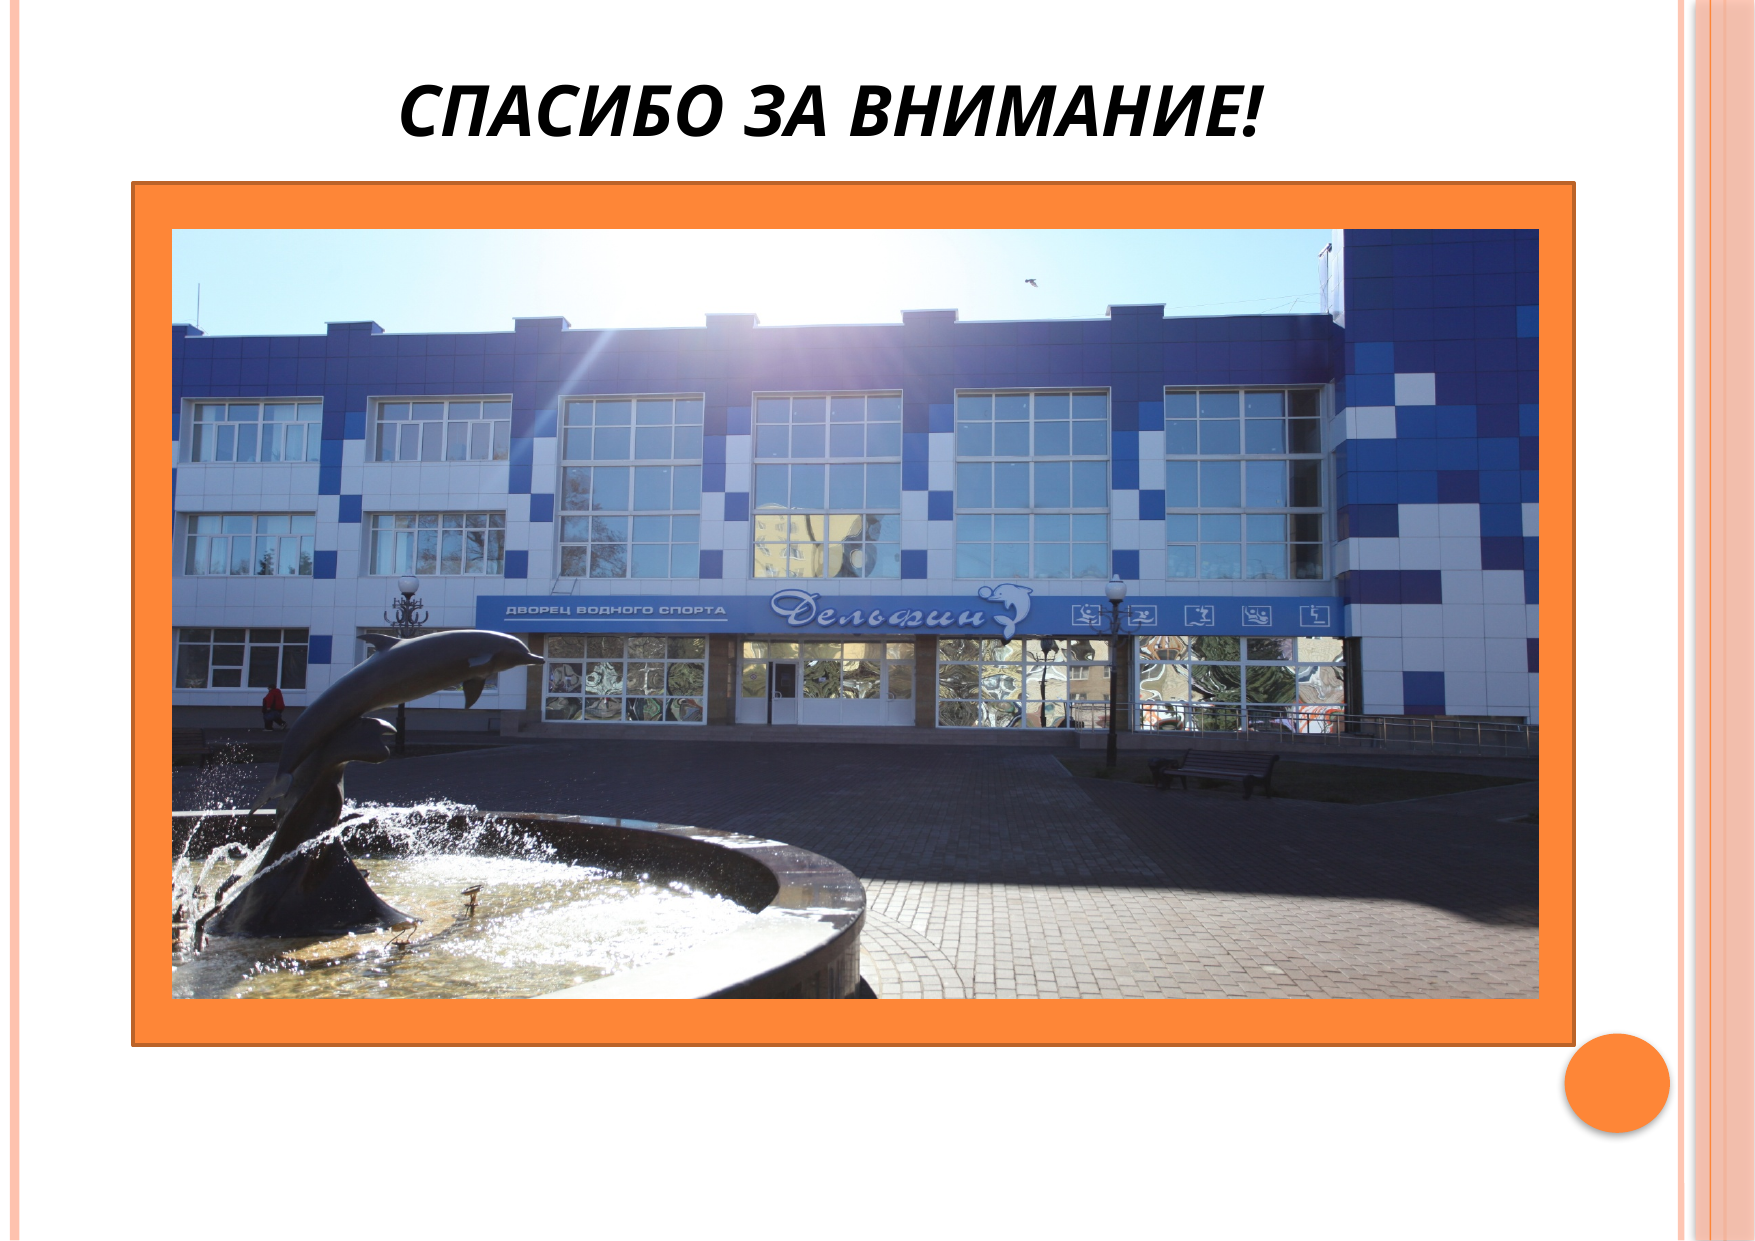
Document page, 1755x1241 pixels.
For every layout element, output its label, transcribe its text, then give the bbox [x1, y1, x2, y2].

picture [172, 229, 1540, 999]
text_box [131, 181, 1576, 1047]
title Спасибо за внимание! [87, 29, 1574, 160]
